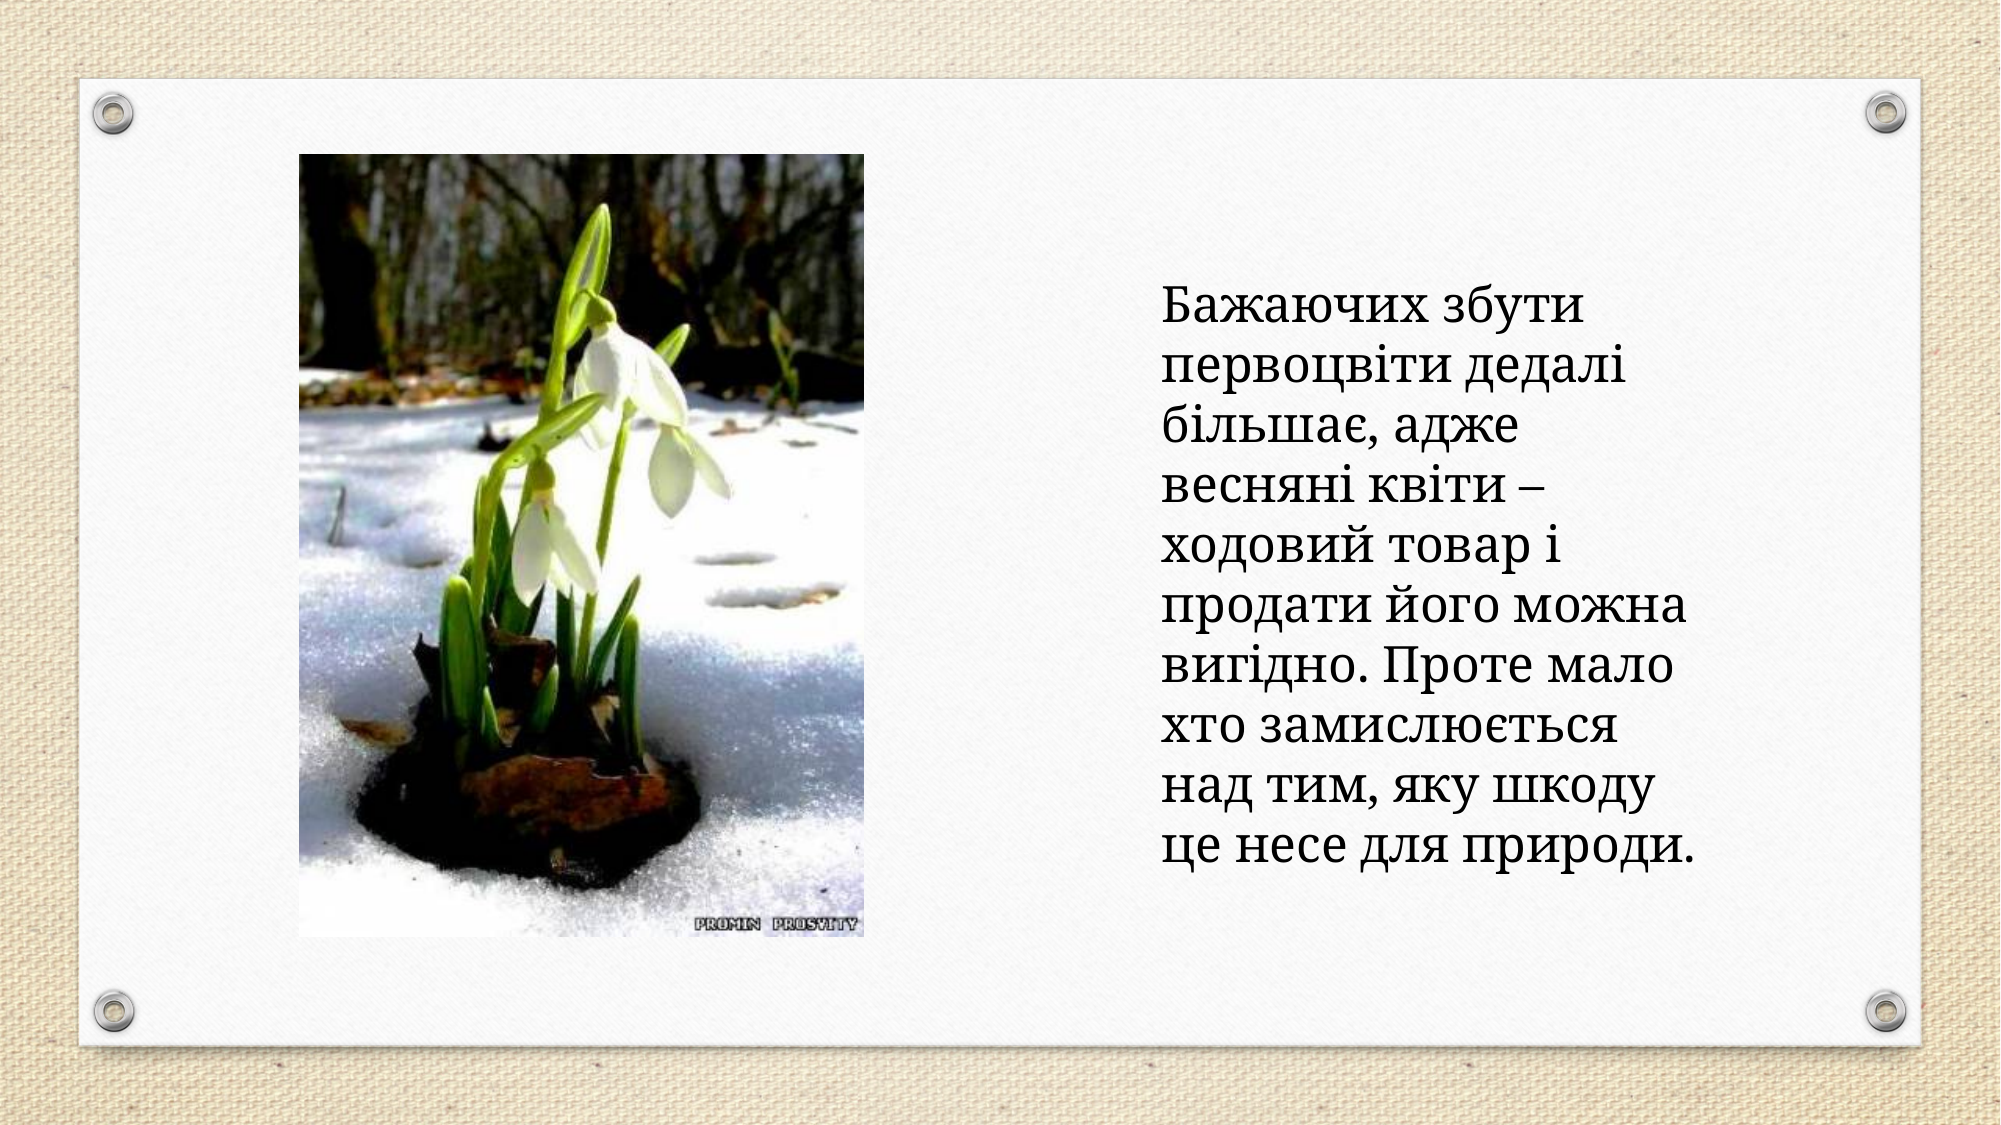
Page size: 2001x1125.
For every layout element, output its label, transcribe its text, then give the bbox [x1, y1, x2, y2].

text_box Бажаючих збути первоцвіти дедалі більшає, адже весняні квіти – ходовий товар і продати його можна вигідно. Проте мало хто замислюється над тим, яку шкоду це несе для природи. [1147, 265, 1737, 881]
picture [0, 0, 2001, 1125]
